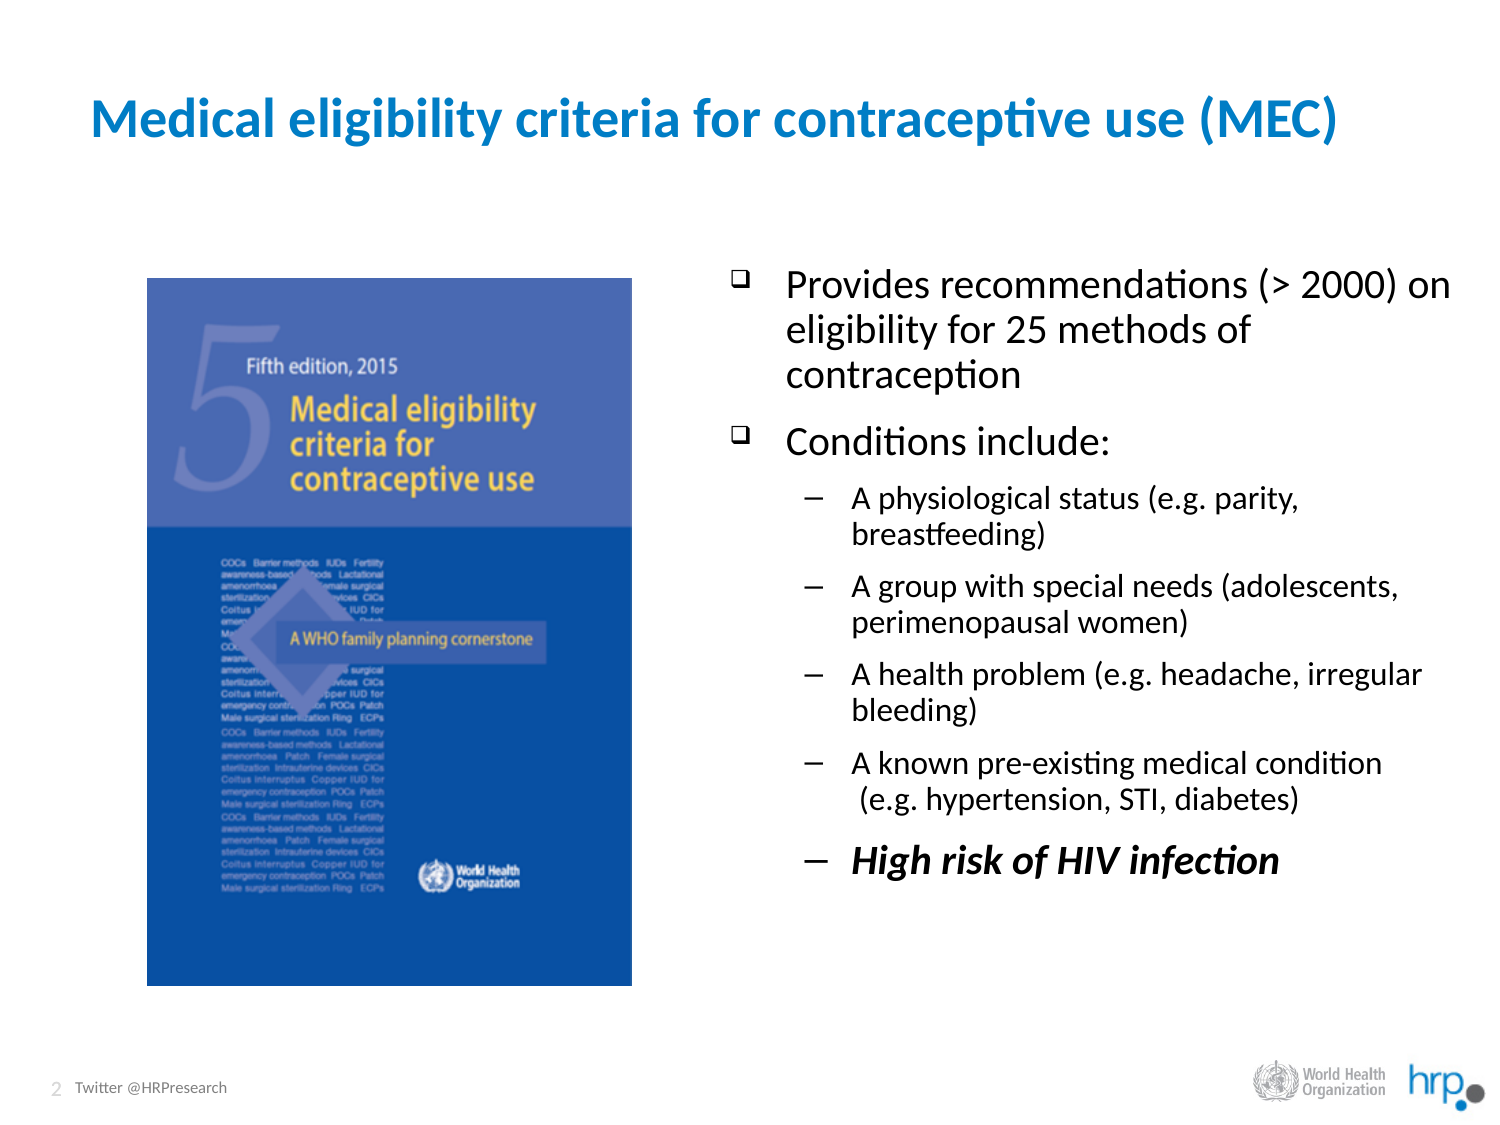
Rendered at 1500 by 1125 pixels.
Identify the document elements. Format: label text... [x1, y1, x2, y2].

list Provides recommendations (> 2000) on eligibility for 25 methods of contraception Conditions include: A physiological status (e.g. parity, breastfeeding) A group with special needs (adolescents, perimenopausal women) A health problem (e.g. headache, irregular bleeding) A known pre-existing medical condition (e.g. hypertension, STI, diabetes) High risk of HIV infection [714, 255, 1483, 1005]
picture [1407, 1043, 1486, 1122]
picture [147, 278, 633, 986]
picture [1253, 1060, 1385, 1102]
title Medical eligibility criteria for contraceptive use (MEC) [75, 45, 1425, 185]
